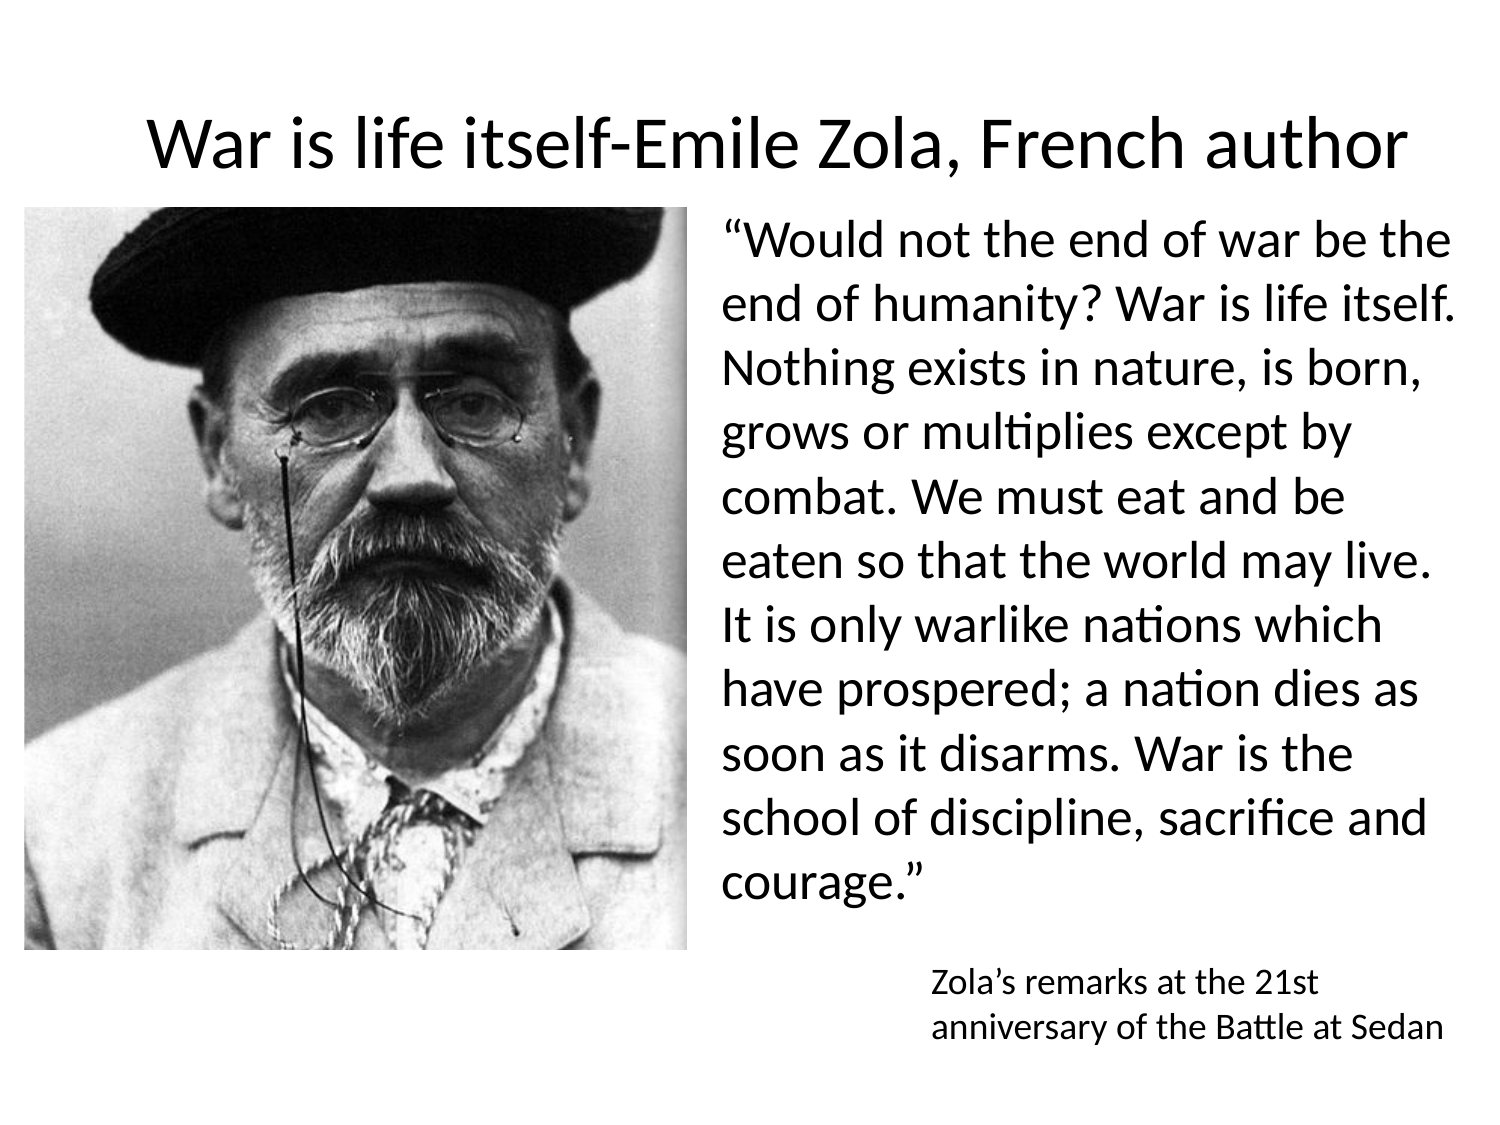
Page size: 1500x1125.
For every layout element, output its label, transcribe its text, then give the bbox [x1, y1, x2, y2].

text_box Zola’s remarks at the 21st anniversary of the Battle at Sedan [916, 949, 1481, 1055]
title War is life itself-Emile Zola, French author [75, 45, 1500, 233]
list “Would not the end of war be the end of humanity? War is life itself. Nothing exists in nature, is born, grows or multiplies except by combat. We must eat and be eaten so that the world may live. It is only warlike nations which have prospered; a nation dies as soon as it disarms. War is the school of discipline, sacrifice and courage.” [706, 196, 1481, 930]
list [24, 207, 687, 951]
